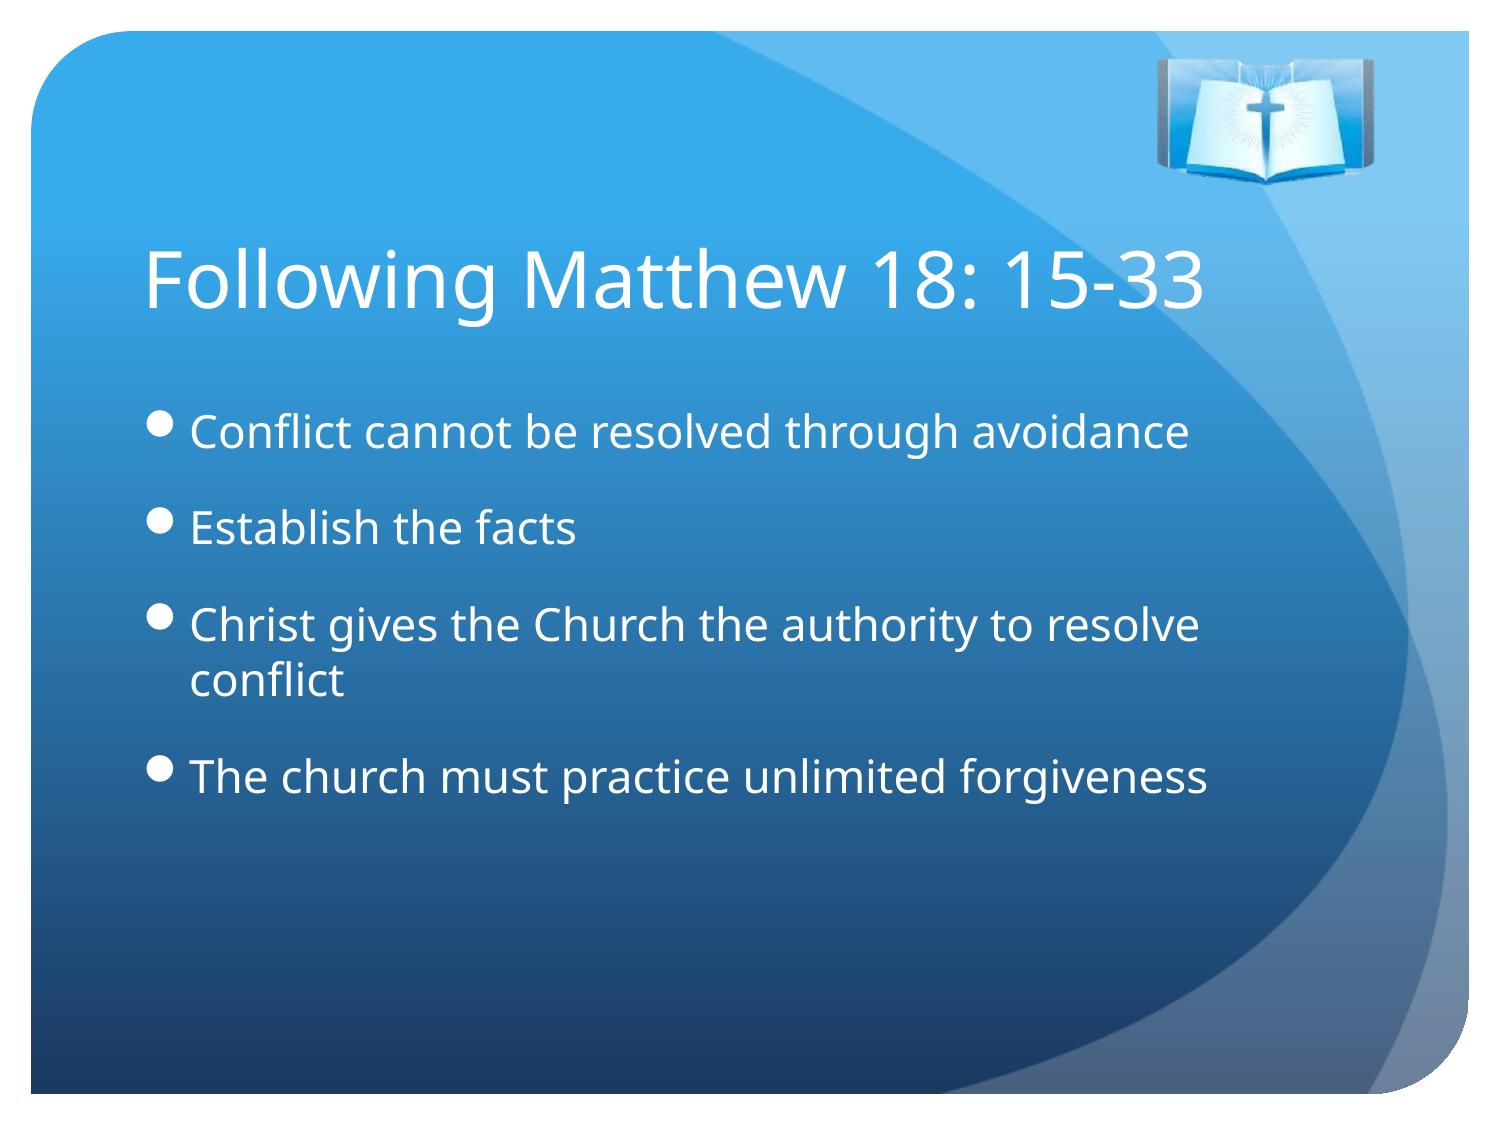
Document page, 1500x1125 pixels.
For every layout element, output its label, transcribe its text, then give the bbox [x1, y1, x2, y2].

list Conflict cannot be resolved through avoidance Establish the facts Christ gives the Church the authority to resolve conflict The church must practice unlimited forgiveness [127, 394, 1373, 1086]
picture [24, 30, 1500, 1094]
title Following Matthew 18: 15-33 [127, 159, 1049, 332]
